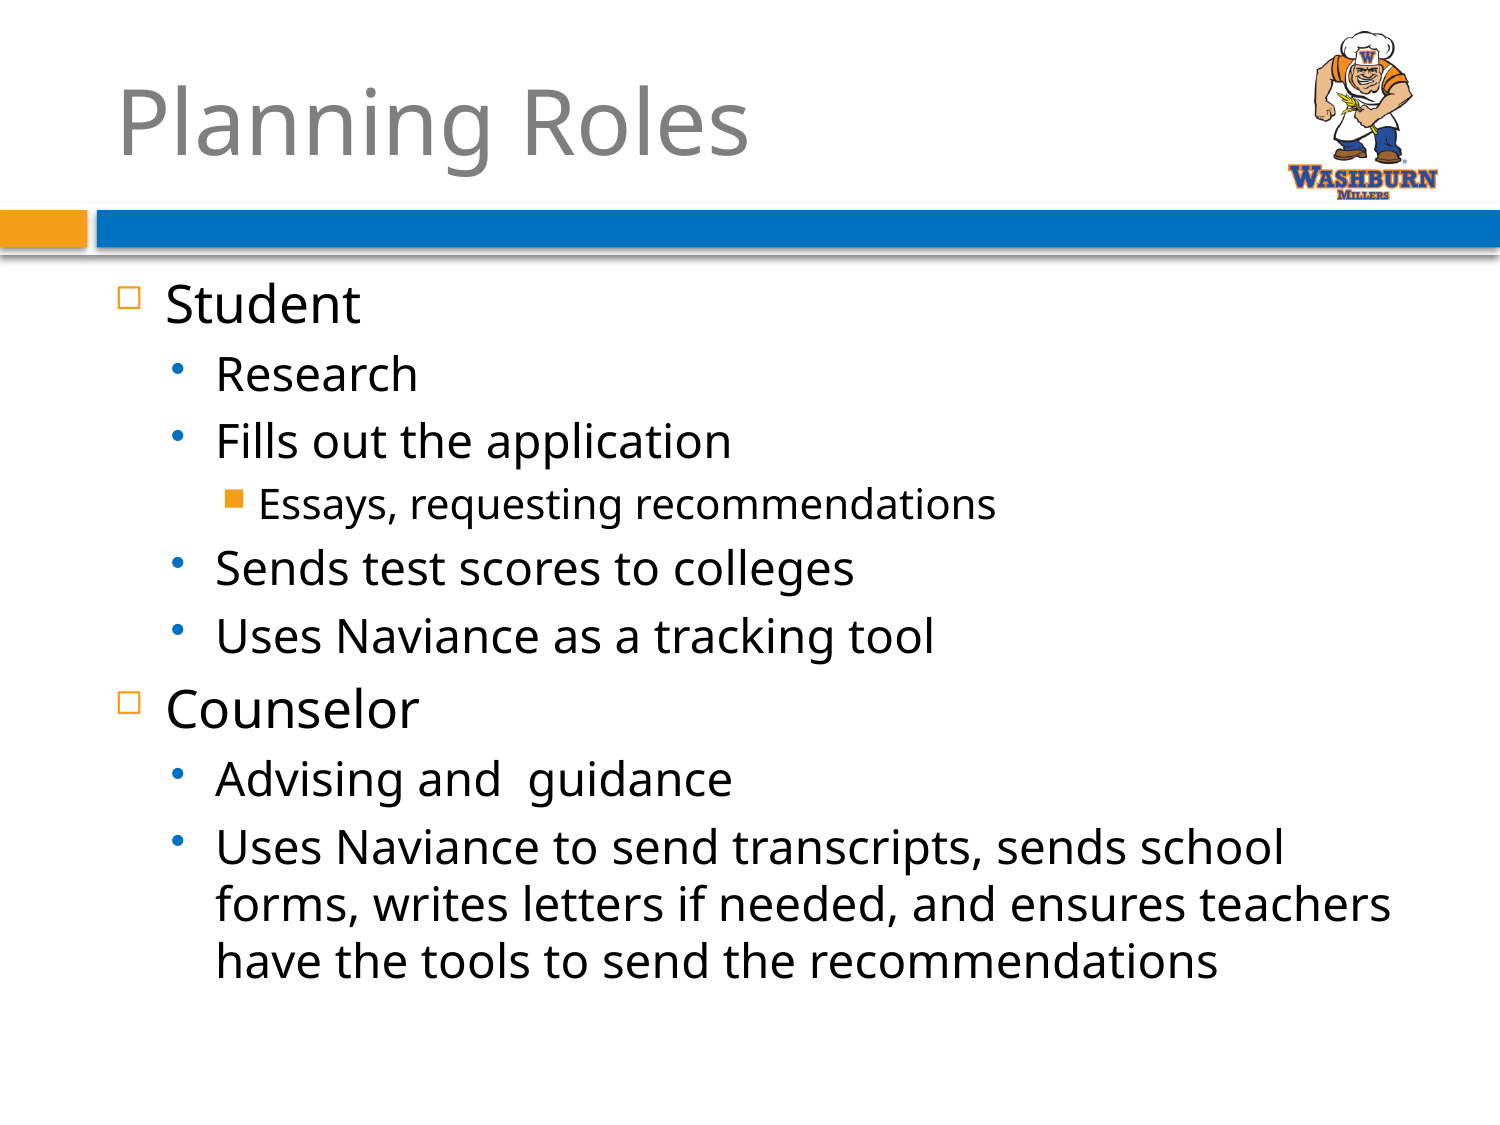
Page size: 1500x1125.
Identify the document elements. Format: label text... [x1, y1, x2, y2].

picture [1288, 30, 1439, 201]
title Planning Roles [100, 37, 1283, 200]
list Student Research Fills out the application Essays, requesting recommendations Sends test scores to colleges Uses Naviance as a tracking tool Counselor Advising and guidance Uses Naviance to send transcripts, sends school forms, writes letters if needed, and ensures teachers have the tools to send the recommendations [100, 262, 1438, 1000]
